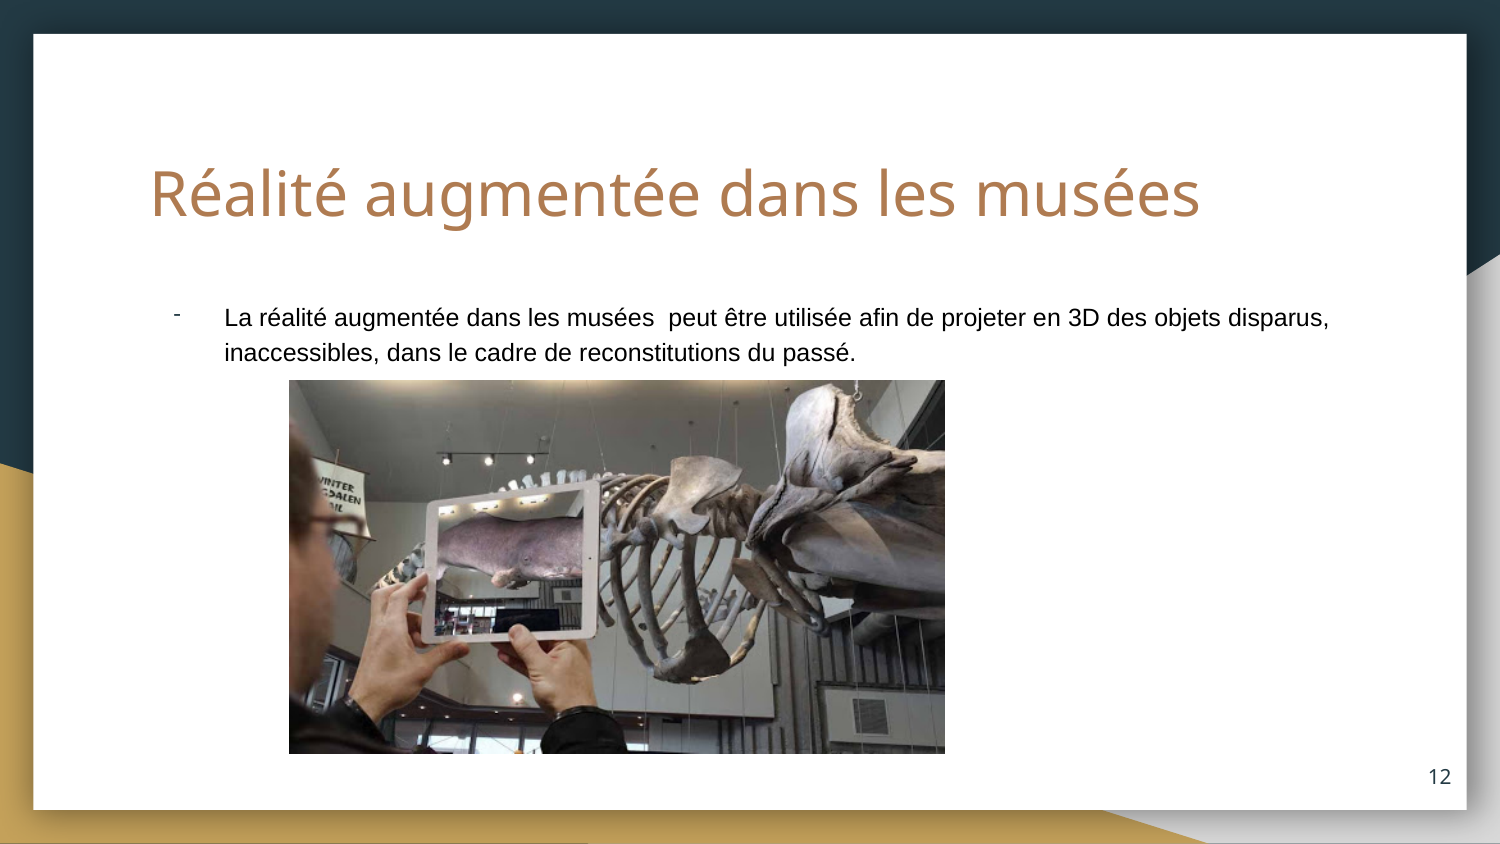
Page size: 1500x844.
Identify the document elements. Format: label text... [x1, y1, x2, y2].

list La réalité augmentée dans les musées peut être utilisée afin de projeter en 3D des objets disparus, inaccessibles, dans le cadre de reconstitutions du passé. [134, 282, 1366, 684]
slide_number ‹#› [1376, 745, 1467, 810]
picture [289, 379, 945, 754]
title Réalité augmentée dans les musées [134, 138, 1366, 282]
